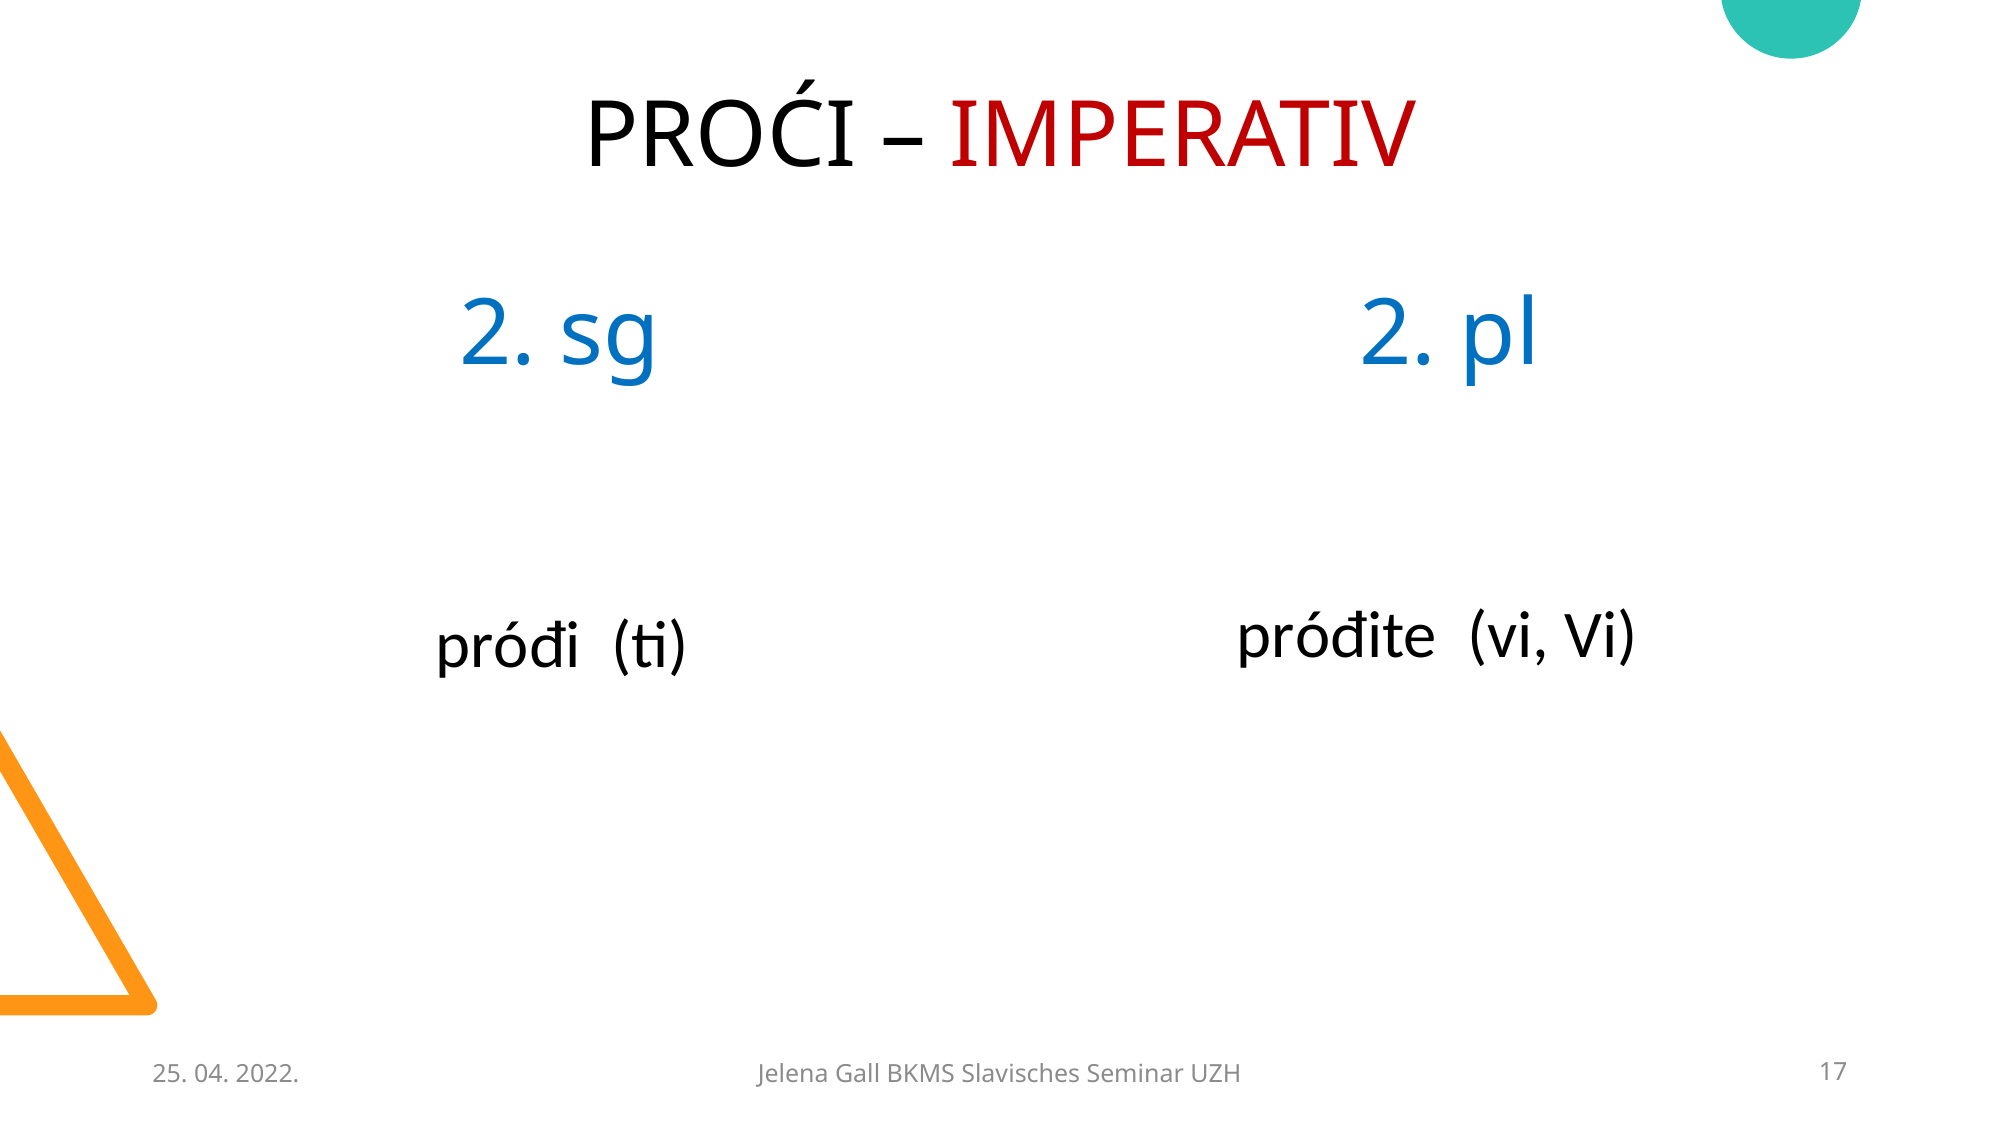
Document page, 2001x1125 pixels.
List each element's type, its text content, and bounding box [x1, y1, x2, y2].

list próđi (ti) [137, 501, 988, 1014]
title PROĆI – IMPERATIV 2. sg 2. pl [137, 59, 1863, 412]
slide_number 17 [1412, 1042, 1863, 1103]
footer Jelena Gall BKMS Slavisches Seminar UZH [662, 1042, 1338, 1103]
slide_number 25. 04. 2022. [137, 1042, 588, 1103]
list próđite (vi, Vi) [1012, 501, 1863, 1014]
